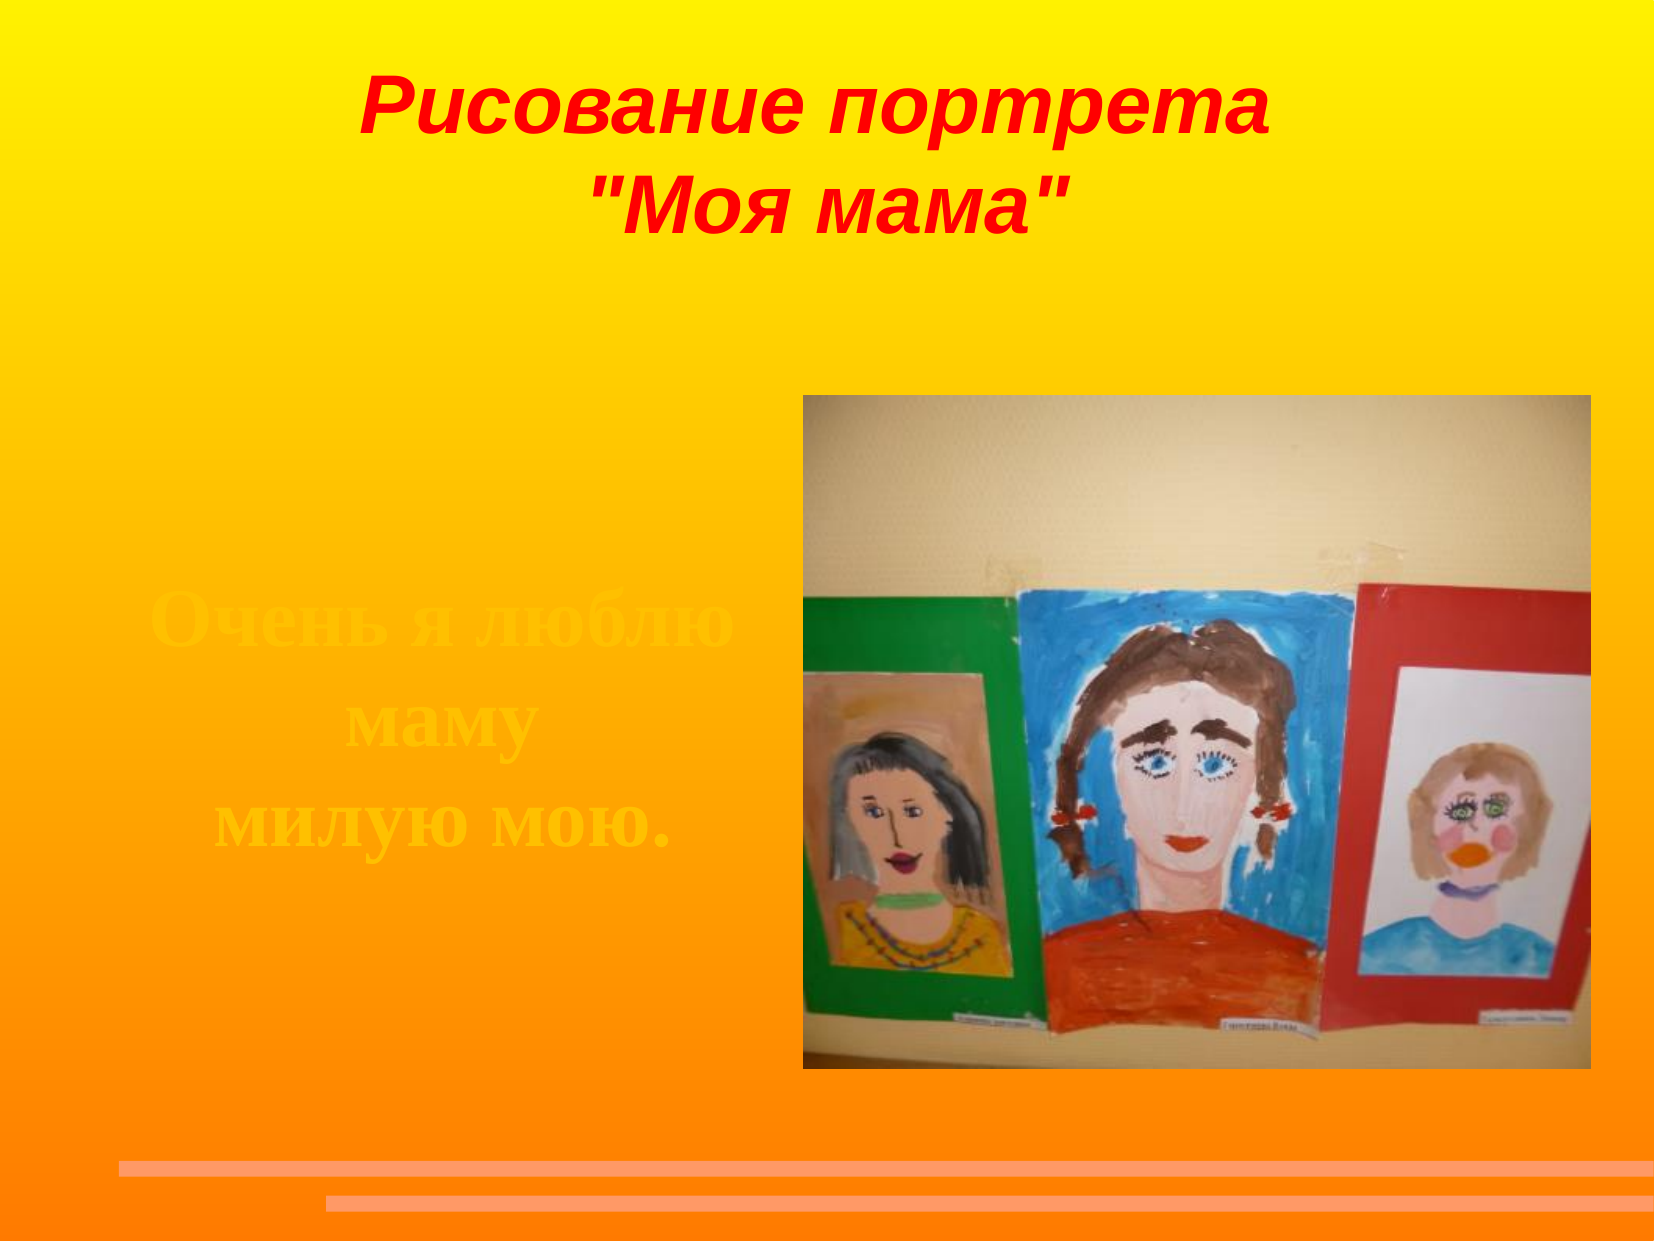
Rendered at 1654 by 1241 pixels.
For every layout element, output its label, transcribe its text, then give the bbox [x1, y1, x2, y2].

picture [802, 395, 1591, 1070]
list Очень я люблю маму милую мою. [82, 442, 785, 1148]
title Рисование портрета "Моя мама" [121, 46, 1534, 254]
